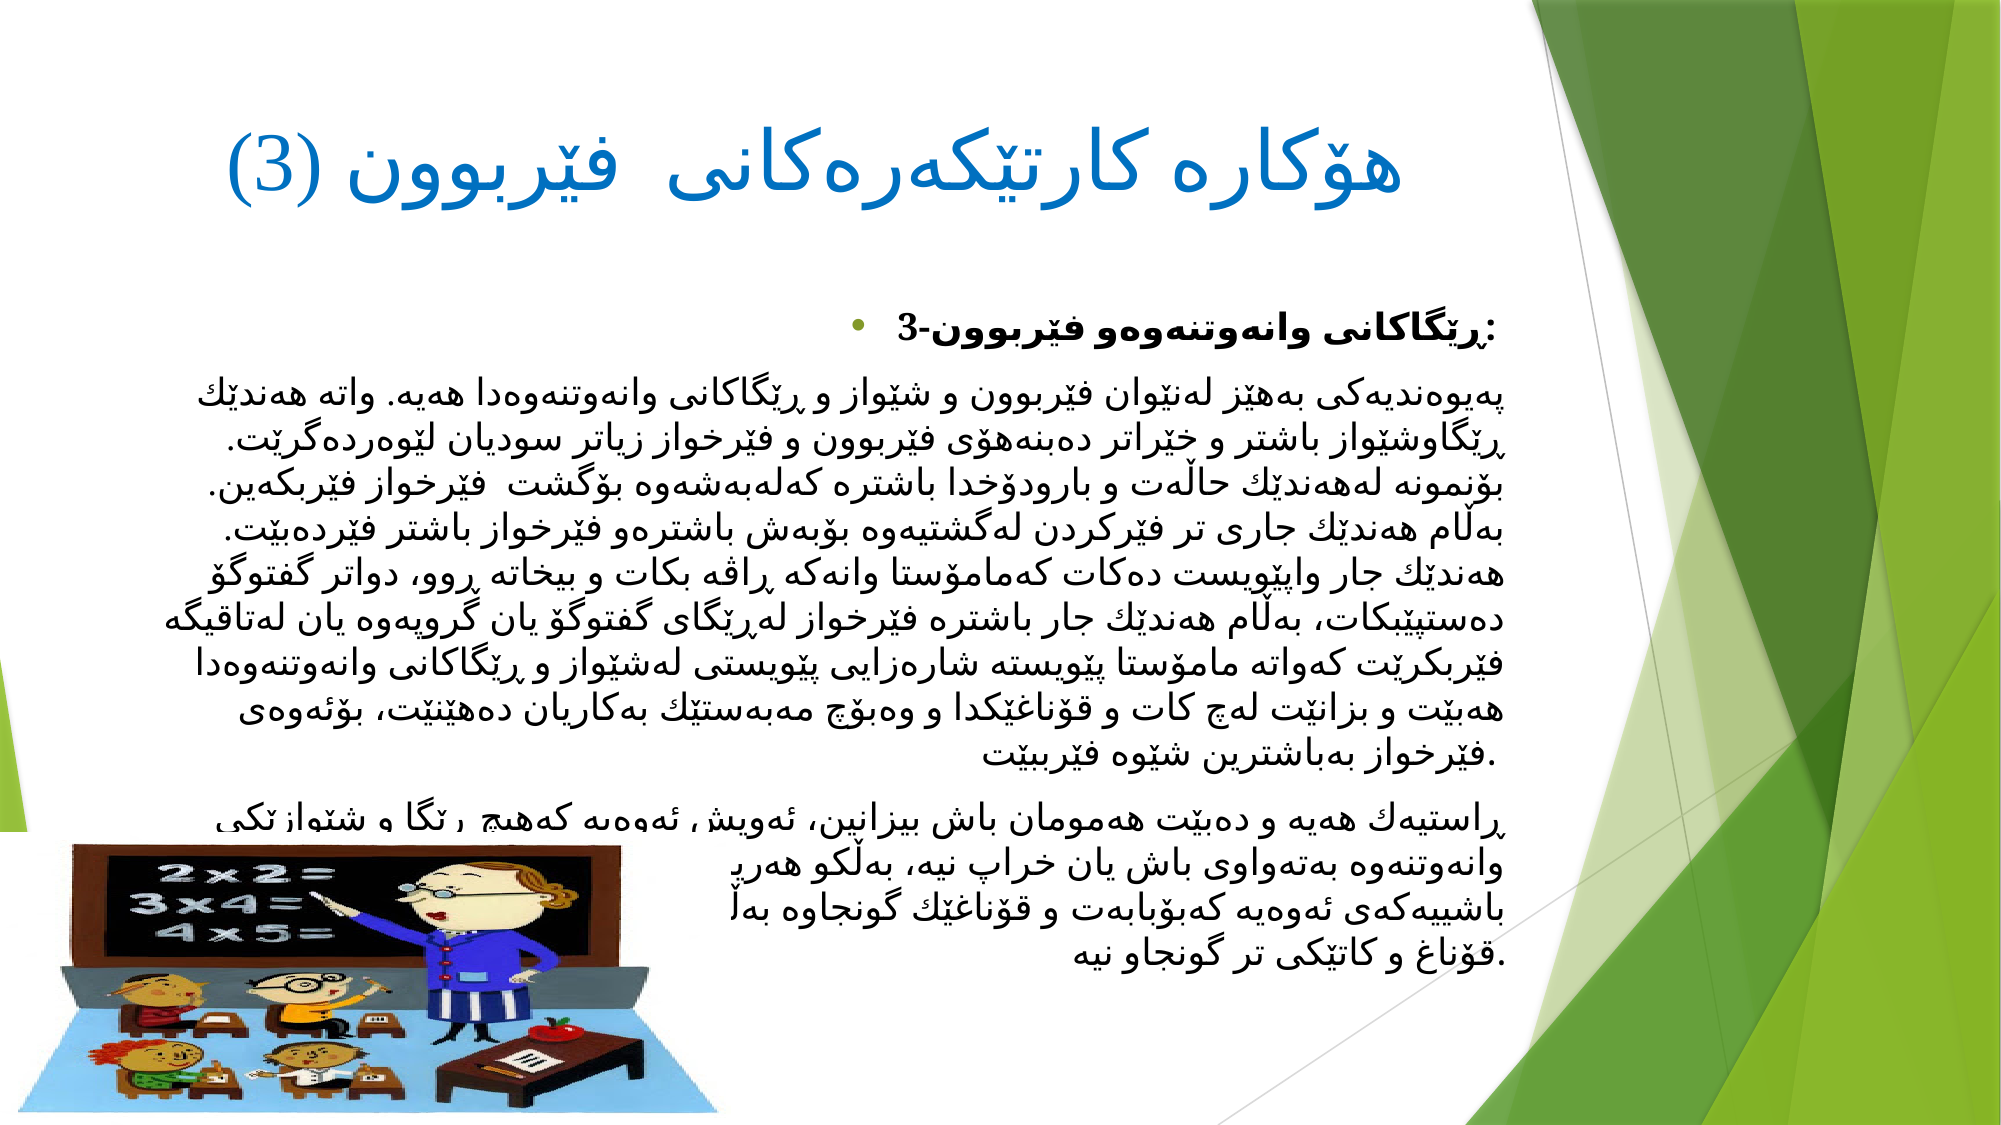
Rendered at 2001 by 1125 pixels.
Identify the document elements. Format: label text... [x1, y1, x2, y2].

picture [0, 831, 732, 1125]
list 3-ڕێگاكانی وانەوتنەوەو فێربوون: پەیوەندیەكی بەهێز لەنێوان فێربوون و شێواز و ڕێگاكانی وانەوتنەوەدا هەیە. واتە هەندێك ڕێگاوشێواز باشتر و خێراتر دەبنەهۆی فێربوون و فێرخواز زیاتر سودیان لێوەردەگرێت. بۆنمونە لەهەندێك حاڵەت و بارودۆخدا باشترە كەلەبەشەوە بۆگشت فێرخواز فێربكەین. بەڵام هەندێك جاری تر فێركردن لەگشتیەوە بۆبەش باشترەو فێرخواز باشتر فێردەبێت. هەندێك جار واپێویست دەكات كەمامۆستا وانەكە ڕاڤە بكات و بیخاتە ڕوو، دواتر گفتوگۆ دەستپێبكات، بەڵام هەندێك جار باشترە فێرخواز لەڕێگای گفتوگۆ یان گروپەوە یان لەتاقیگە فێربكرێت كەواتە مامۆستا پێویستە شارەزایی پێویستی لەشێواز و ڕێگاكانی وانەوتنەوەدا هەبێت و بزانێت لەچ كات و قۆناغێكدا و وەبۆچ مەبەستێك بەكاریان دەهێنێت، بۆئەوەی فێرخواز بەباشترین شێوە فێرببێت. ڕاستیەك هەیە و دەبێت هەمومان باش بیزانین، ئەویش ئەوەیە كەهیچ ڕێگا و شێوازێكی وانەوتنەوە بەتەواوی باش یان خراپ نیە، بەڵكو هەریەكەیان باشی و خراپی خۆی هەیە، واتە باشیيەكەی ئەوەیە كەبۆبابه‌ت و قۆناغێك گونجاوە بەڵام خراپیيەكەی ئەوەیە كەبۆبابەت و قۆناغ و كاتێكی تر گونجاو نیە. [111, 295, 1522, 1125]
title هۆكاره‌ كارتێكه‌ره‌كانی فێربوون (3) [111, 99, 1522, 295]
